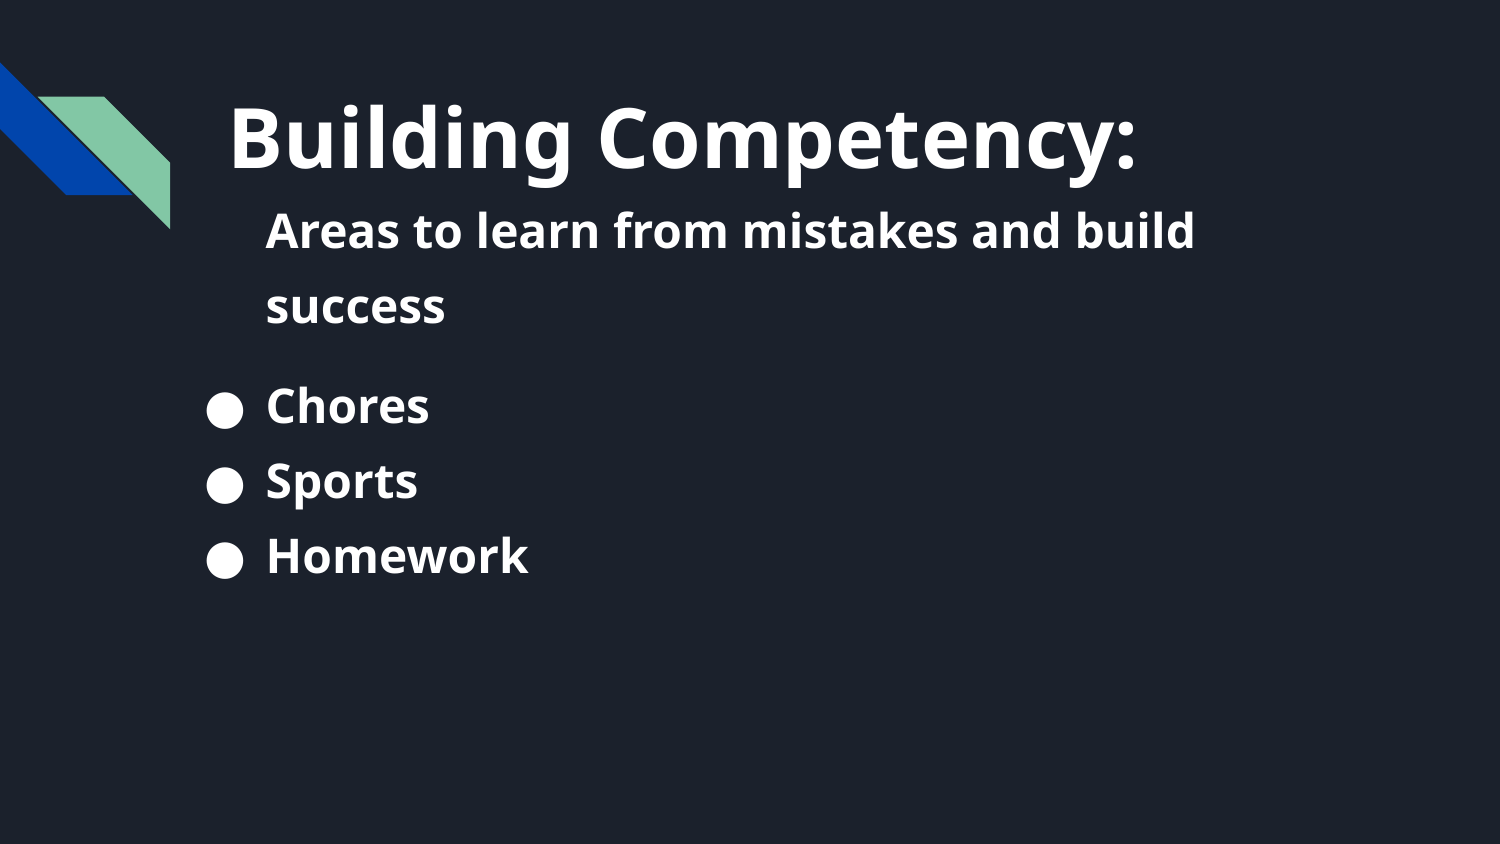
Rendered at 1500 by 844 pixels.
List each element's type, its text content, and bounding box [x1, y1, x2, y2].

list Areas to learn from mistakes and build success Chores Sports Homework [175, 172, 1219, 834]
title Building Competency: [212, 64, 1368, 215]
